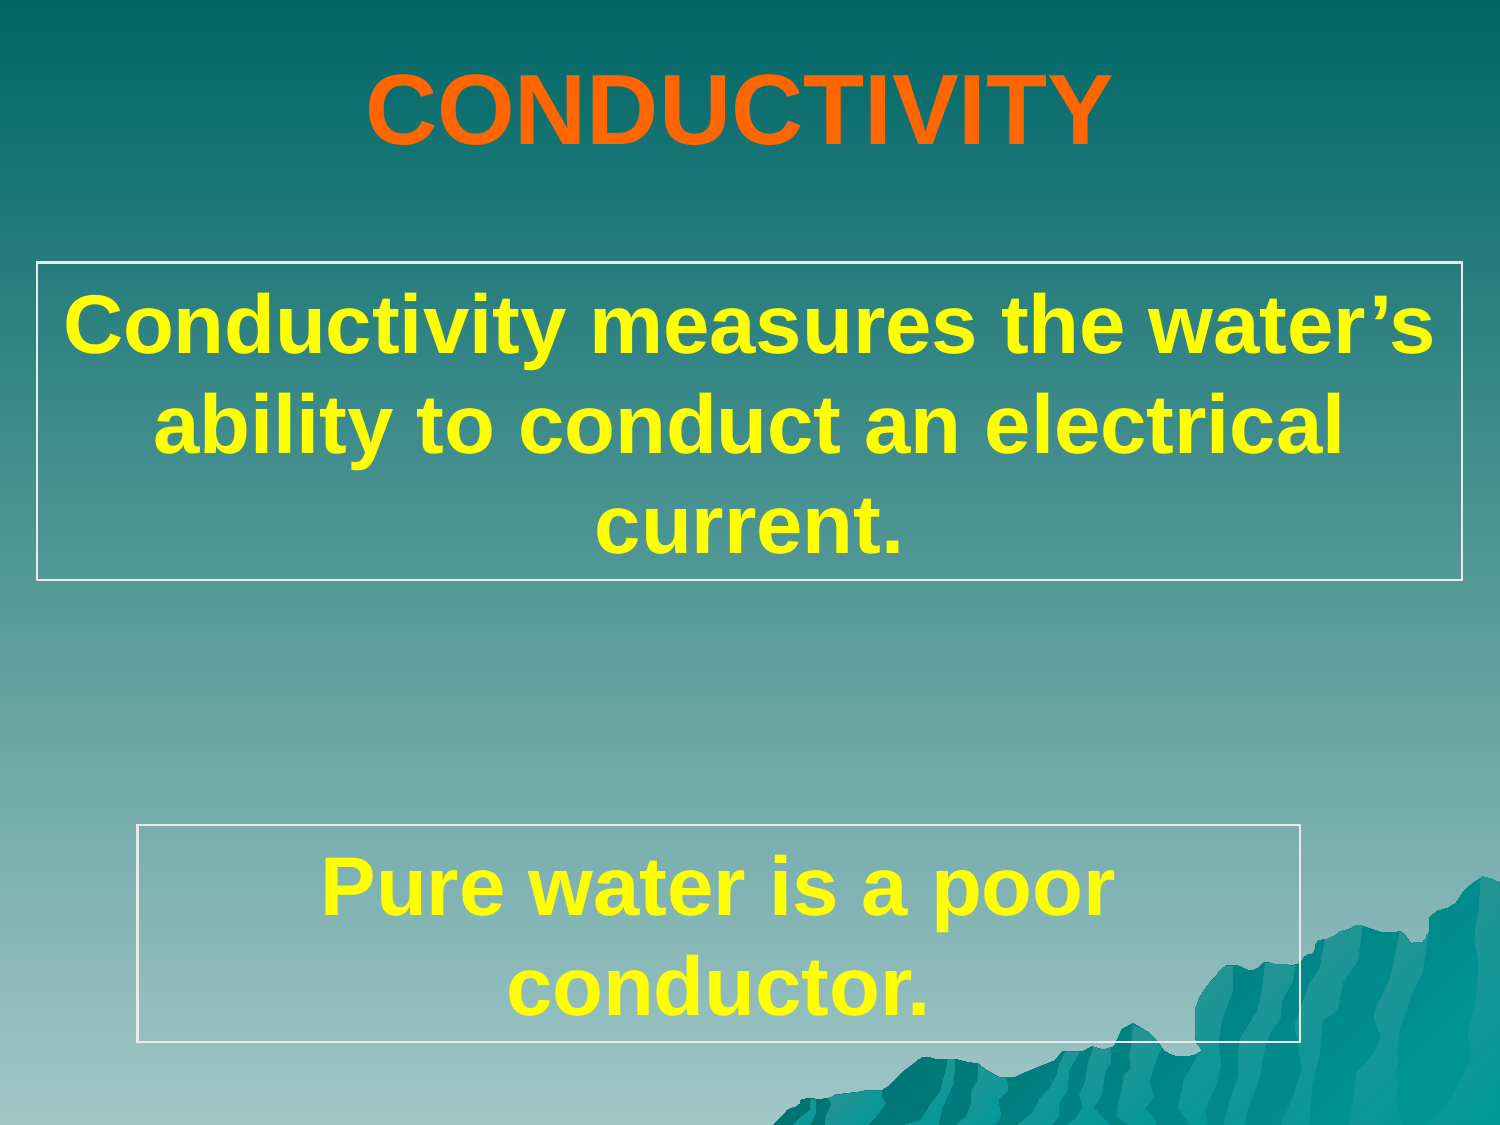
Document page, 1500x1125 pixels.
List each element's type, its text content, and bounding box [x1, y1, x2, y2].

text_box Conductivity measures the water’s ability to conduct an electrical current. [37, 262, 1463, 580]
text_box Pure water is a poor conductor. [137, 824, 1300, 1043]
text_box CONDUCTIVITY [349, 37, 1182, 173]
